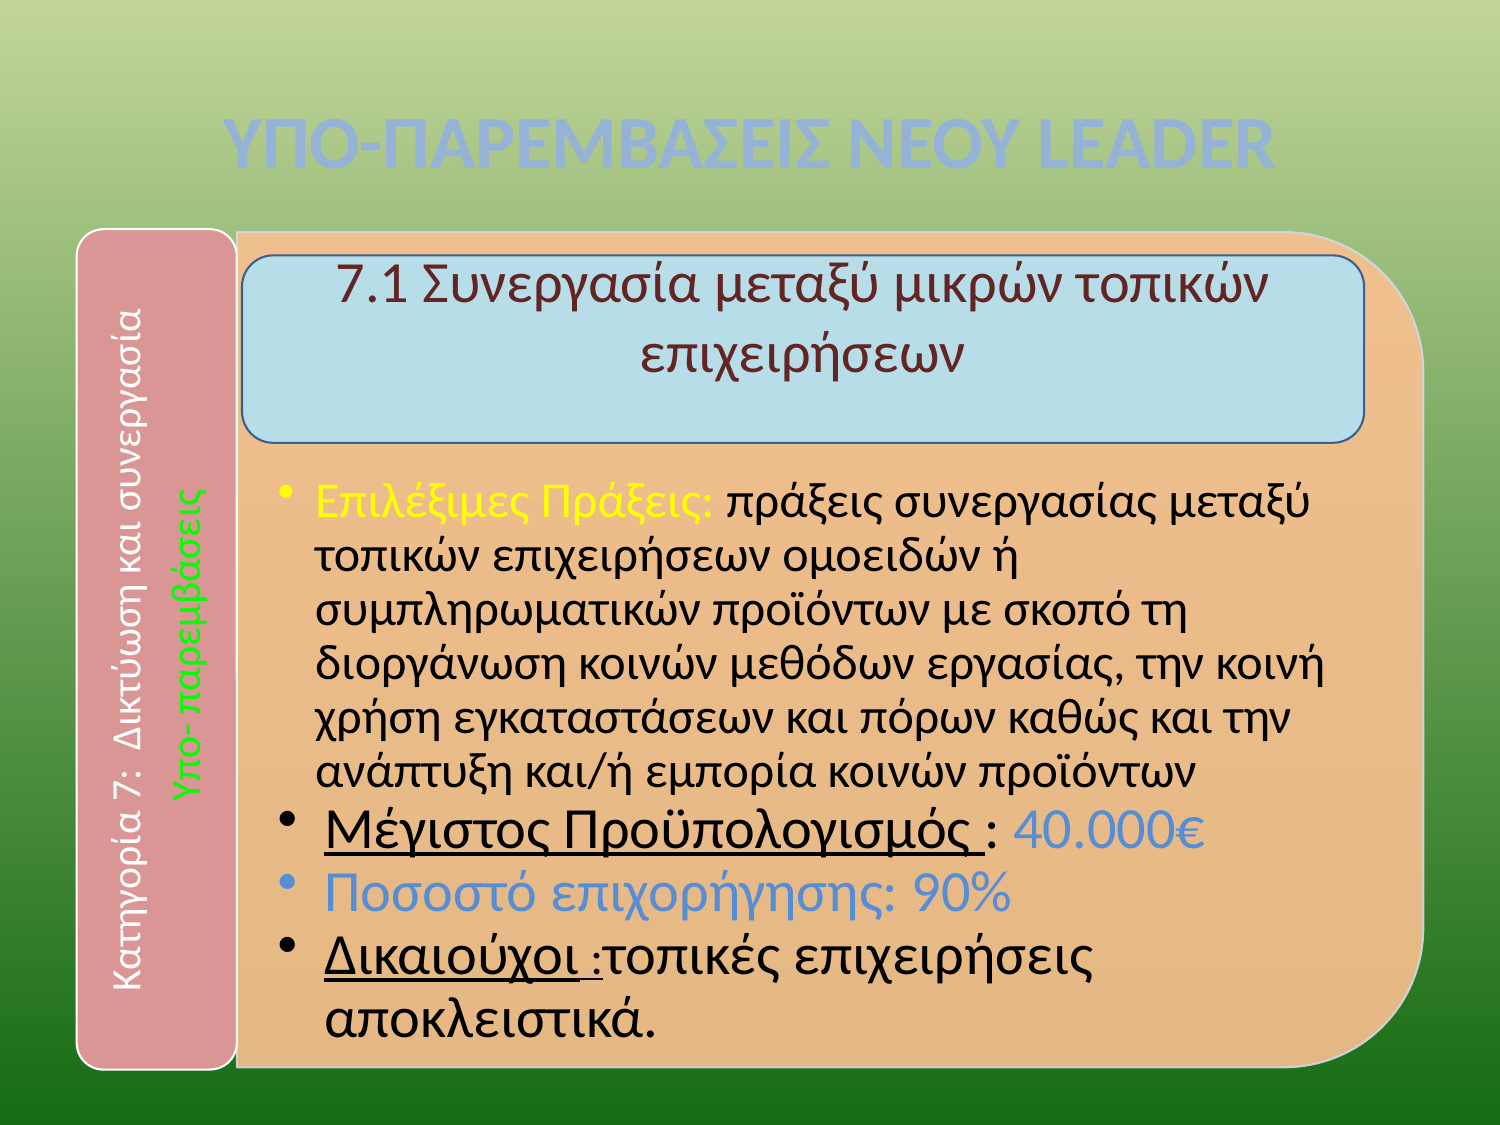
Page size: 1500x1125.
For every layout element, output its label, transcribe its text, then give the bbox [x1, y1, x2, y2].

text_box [76, 228, 1424, 1071]
title ΥΠΟ-ΠΑΡΕΜΒΑΣΕΙΣ ΝΕΟΥ LEADER [74, 44, 1426, 229]
